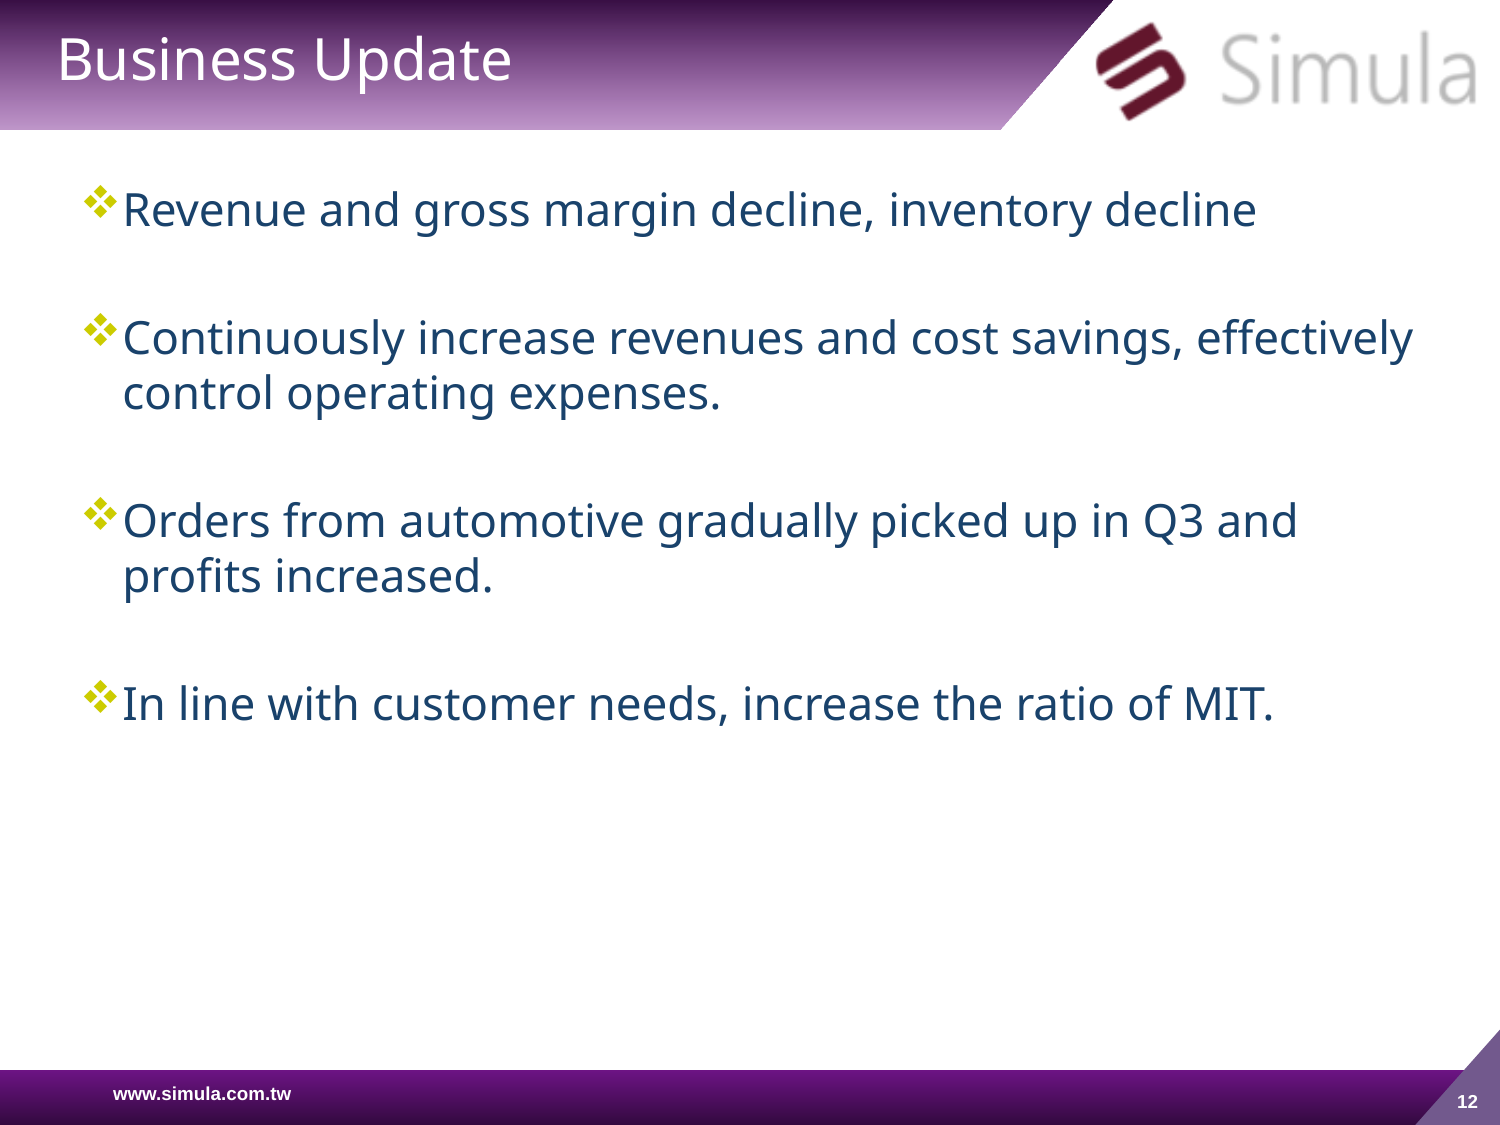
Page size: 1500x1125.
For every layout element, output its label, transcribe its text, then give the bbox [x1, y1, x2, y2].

footer www.simula.com.tw [17, 1074, 387, 1111]
slide_number 12 [1434, 1082, 1500, 1115]
list Revenue and gross margin decline, inventory decline Continuously increase revenues and cost savings, effectively control operating expenses. Orders from automotive gradually picked up in Q3 and profits increased. In line with customer needs, increase the ratio of MIT. [64, 172, 1463, 1024]
text_box Business Update [41, 15, 1010, 95]
picture [1092, 18, 1483, 126]
